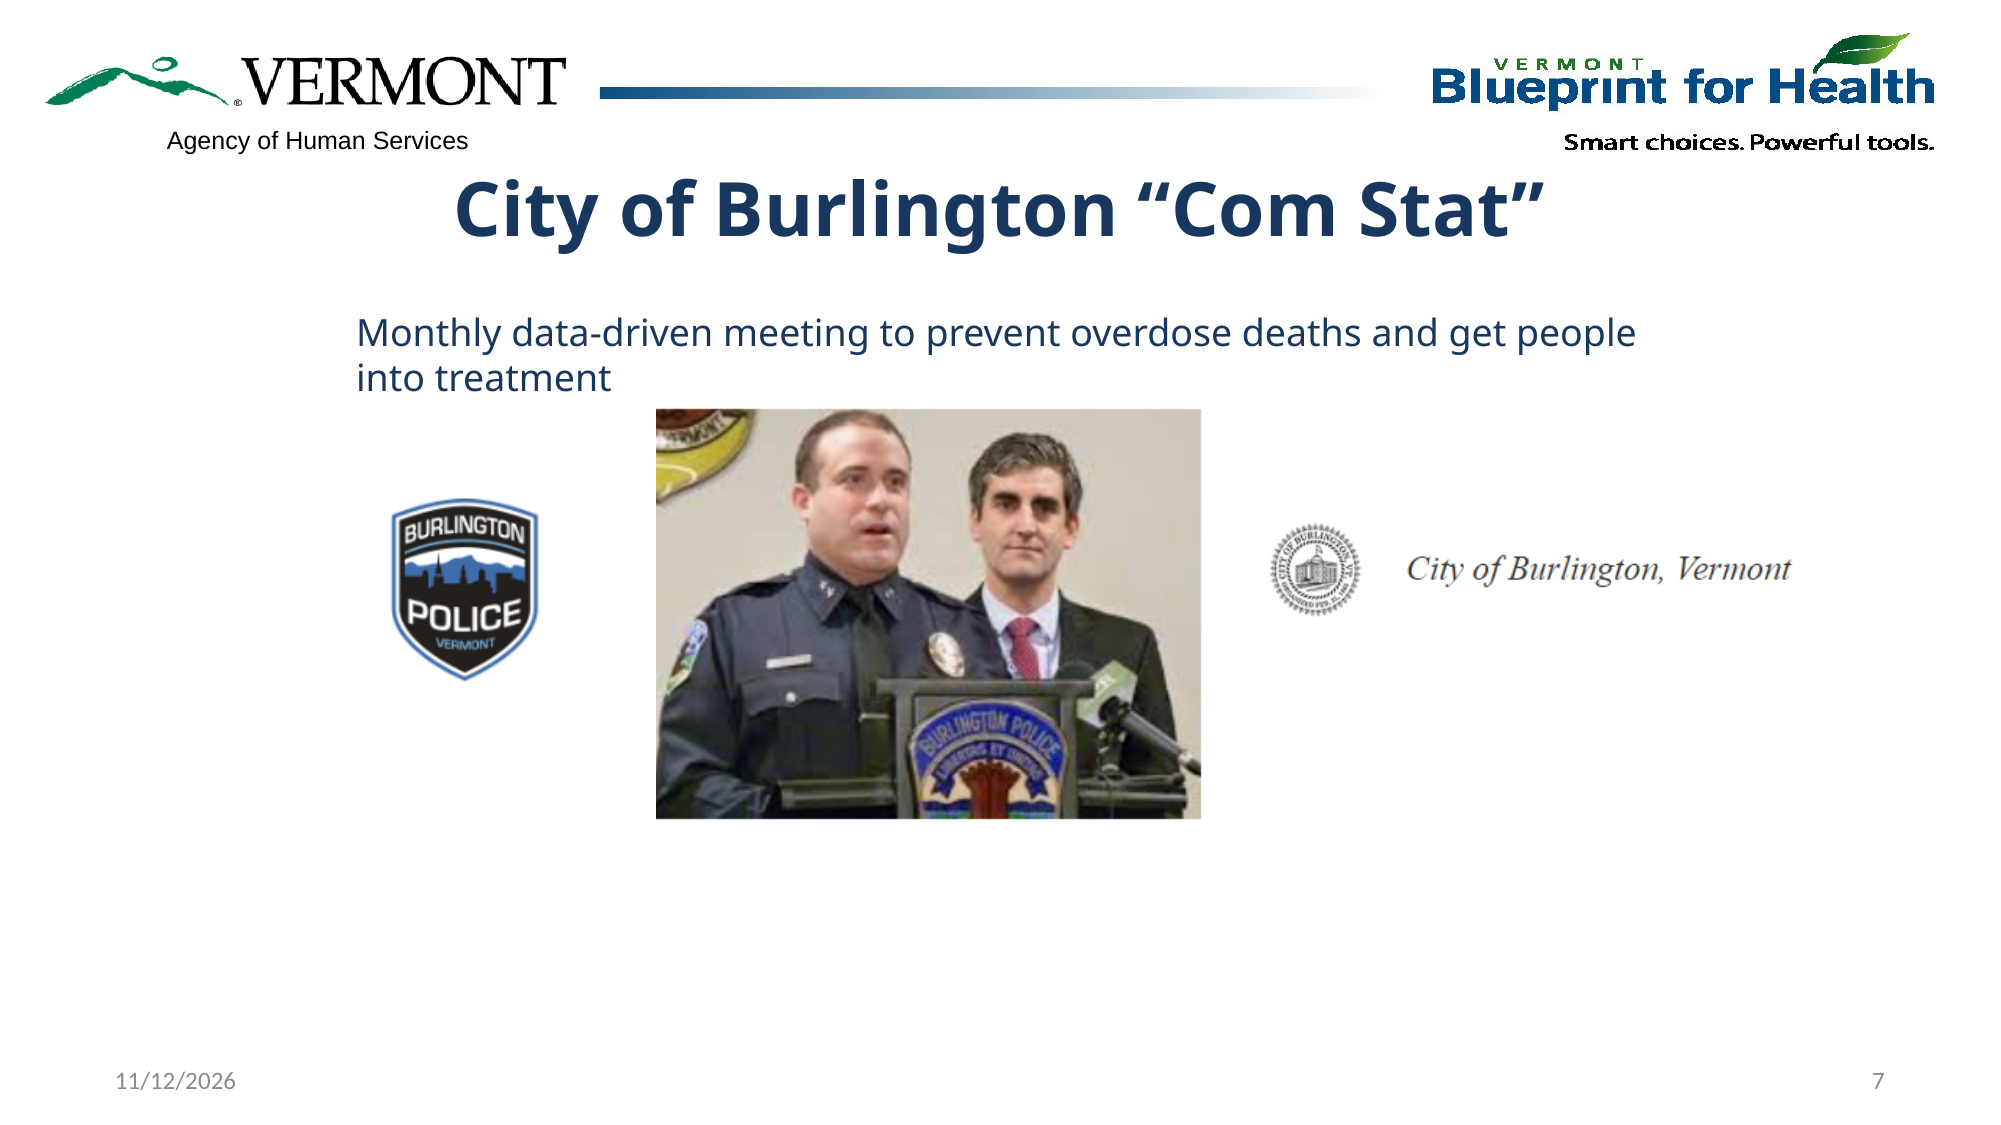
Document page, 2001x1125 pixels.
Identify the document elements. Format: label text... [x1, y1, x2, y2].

picture [655, 403, 1207, 824]
picture [1262, 494, 1813, 631]
text_box Monthly data-driven meeting to prevent overdose deaths and get people into treatment [341, 301, 1704, 407]
picture [366, 491, 576, 701]
picture [1433, 33, 1934, 150]
picture [38, 44, 572, 117]
text_box City of Burlington “Com Stat” [438, 154, 1561, 260]
